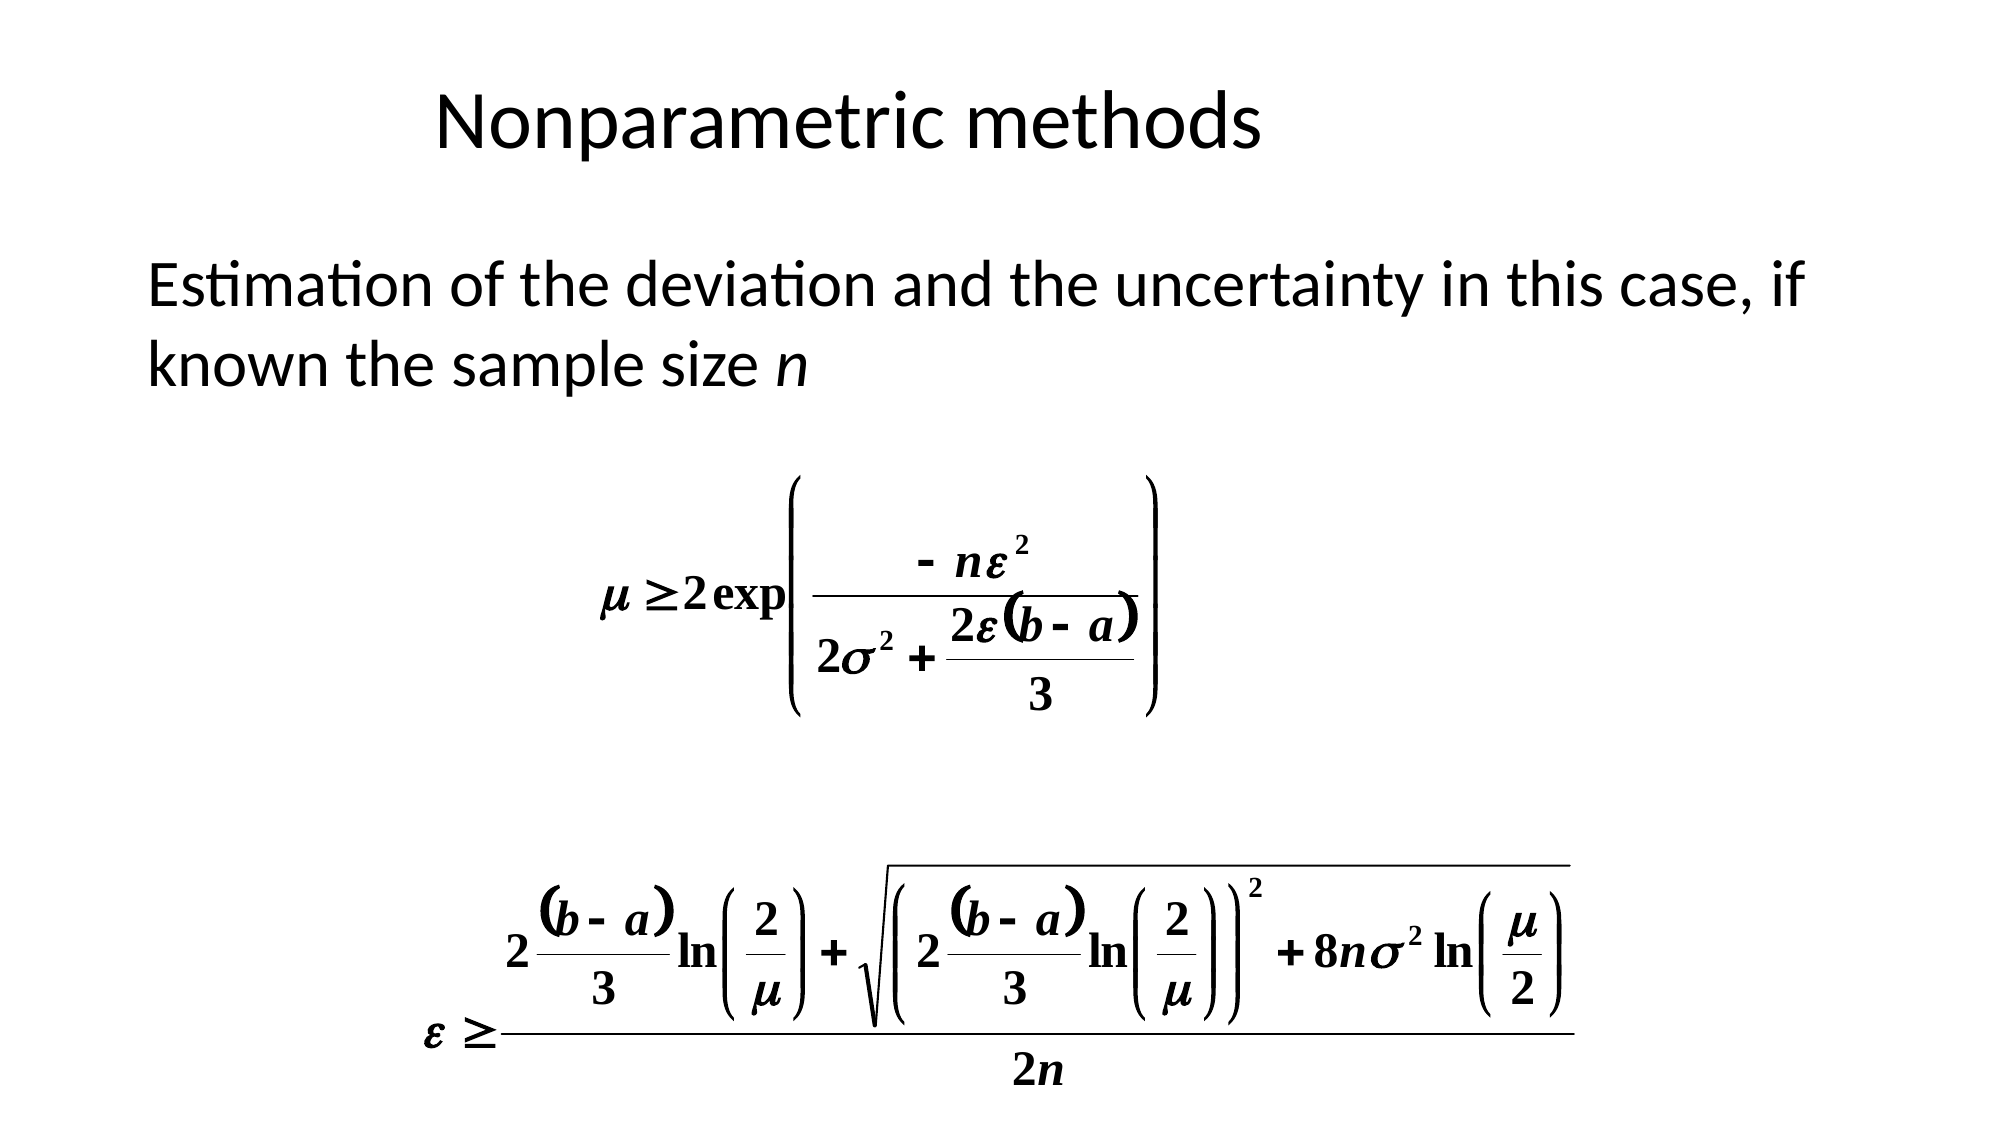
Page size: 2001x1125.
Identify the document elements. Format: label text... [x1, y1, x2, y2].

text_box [415, 855, 1586, 1097]
text_box Nonparametric methods [420, 57, 1280, 173]
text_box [590, 468, 1174, 726]
text_box Estimation of the deviation and the uncertainty in this case, if known the sample size n [132, 232, 1957, 408]
